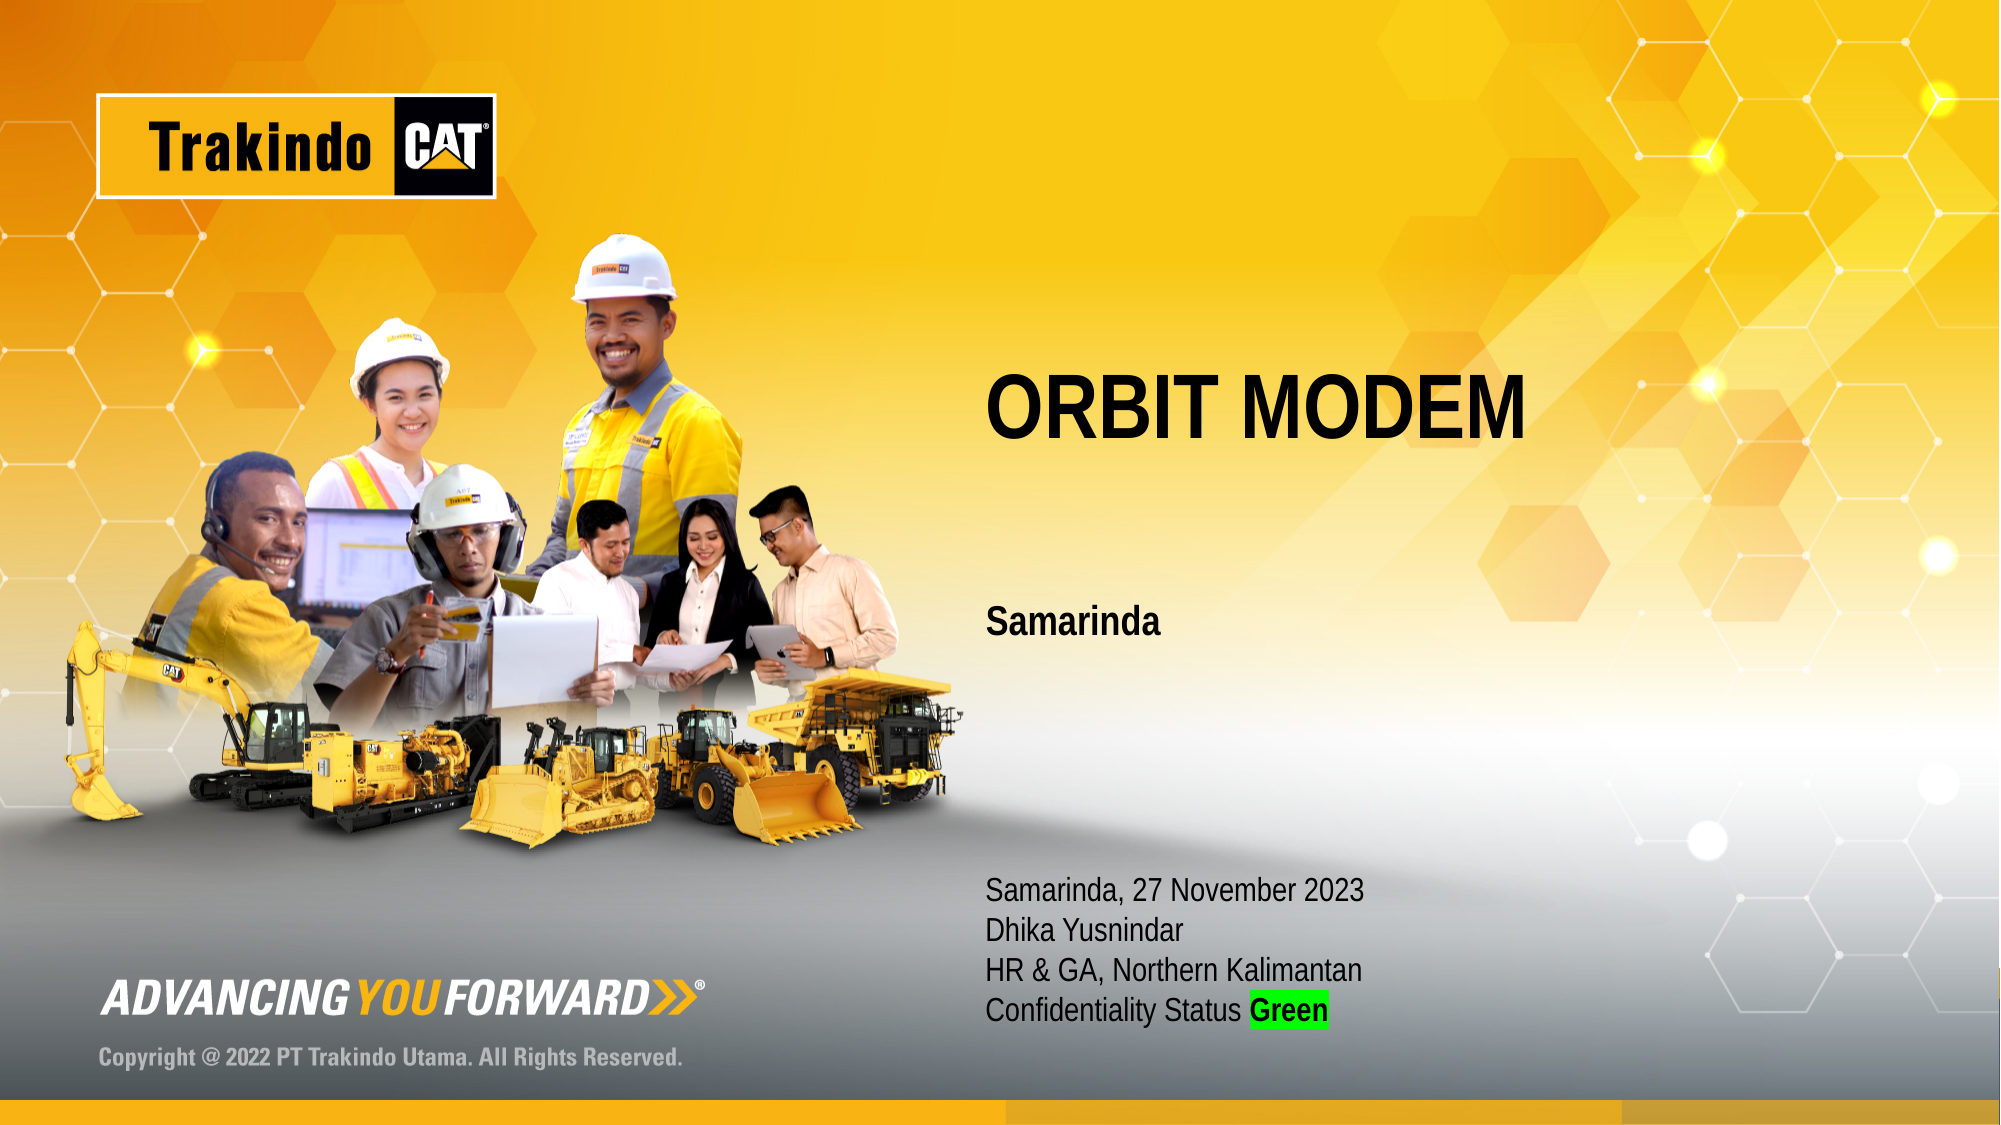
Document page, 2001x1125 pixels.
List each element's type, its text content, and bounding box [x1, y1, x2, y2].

picture [0, 0, 2000, 1125]
text_box Samarinda, 27 November 2023 Dhika Yusnindar HR & GA, Northern Kalimantan Confidentiality Status Green [970, 861, 1924, 1036]
subtitle Samarinda [970, 581, 1881, 679]
title ORBIT MODEM [970, 339, 1881, 581]
